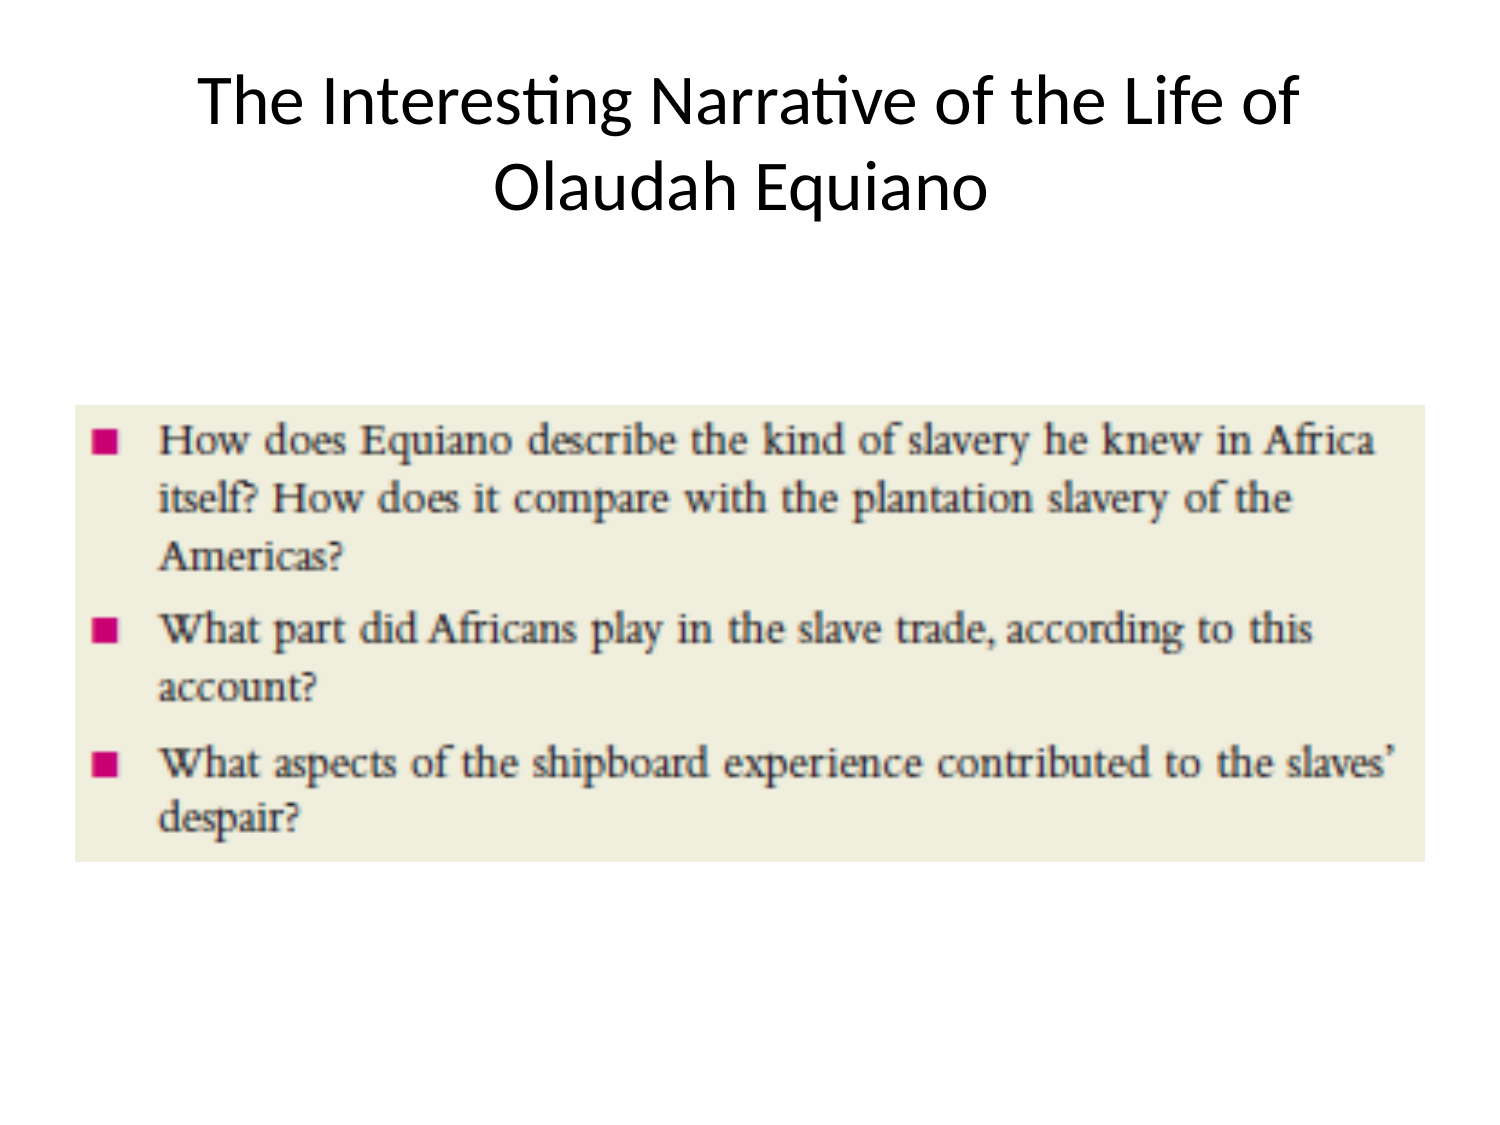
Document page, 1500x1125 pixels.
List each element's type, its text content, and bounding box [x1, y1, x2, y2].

title The Interesting Narrative of the Life of Olaudah Equiano [75, 45, 1425, 233]
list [74, 262, 1426, 1006]
